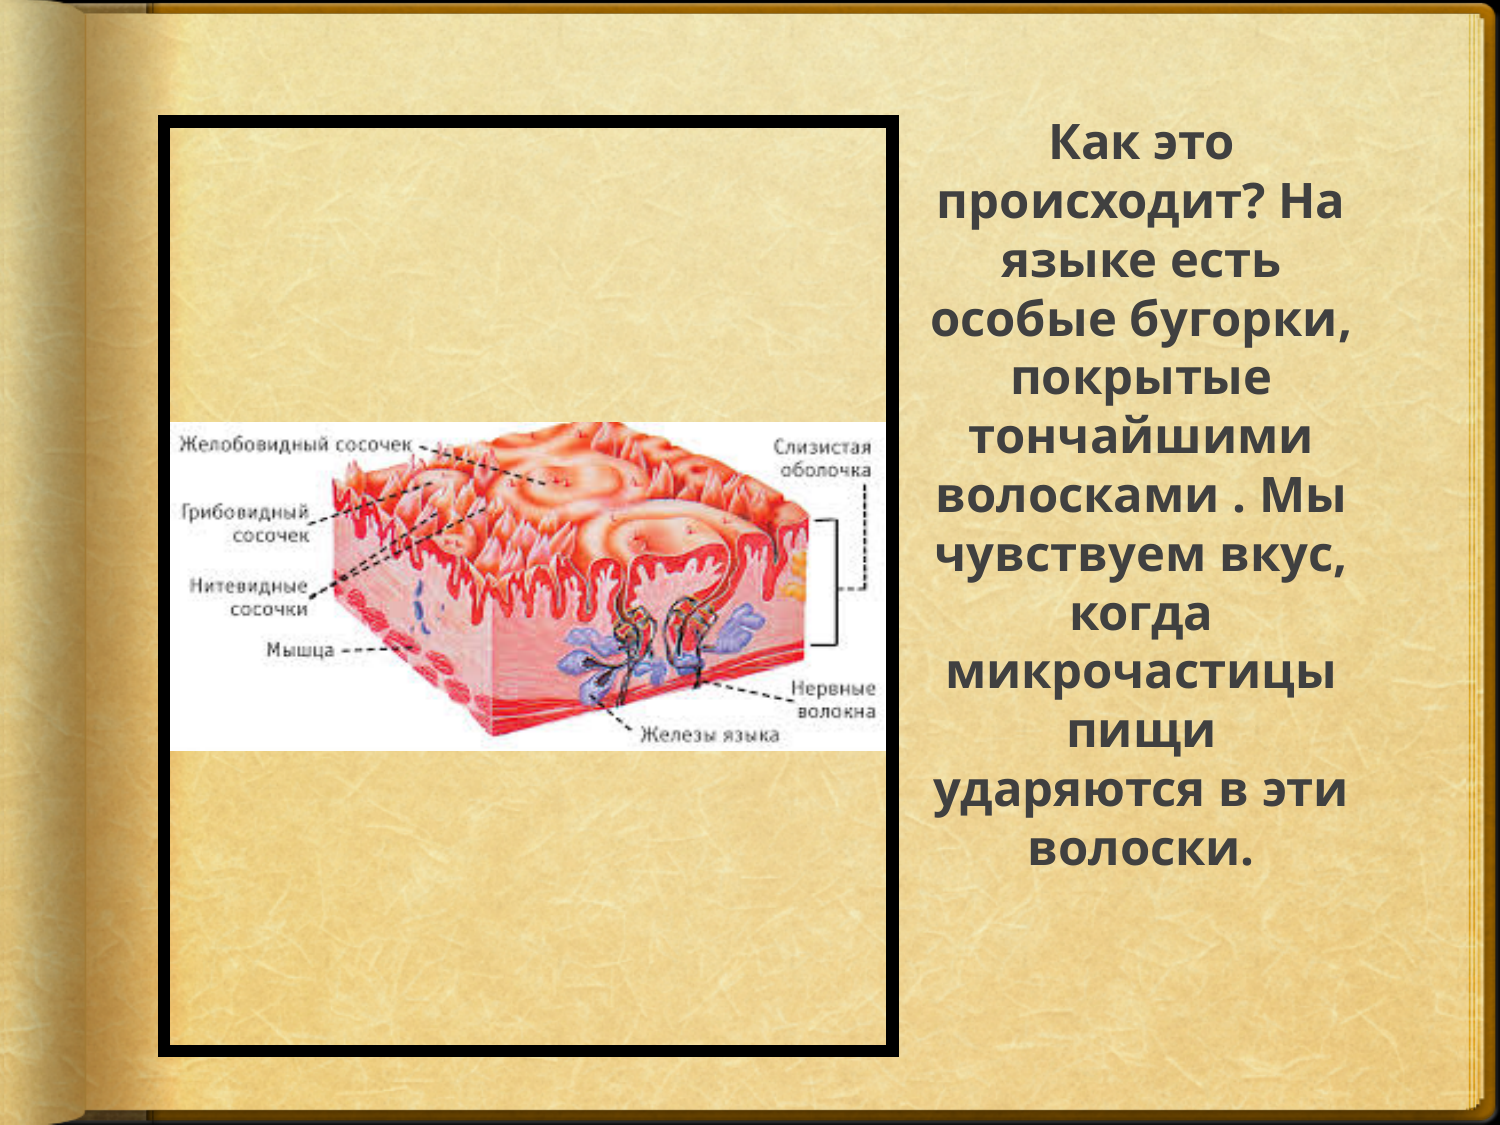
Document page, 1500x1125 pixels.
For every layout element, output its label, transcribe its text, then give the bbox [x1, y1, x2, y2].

list Как это происходит? На языке есть особые бугорки, покрытые тончайшими волосками . Мы чувствуем вкус, когда микрочастицы пищи ударяются в эти волоски. [911, 102, 1372, 938]
picture [0, 0, 1500, 1125]
